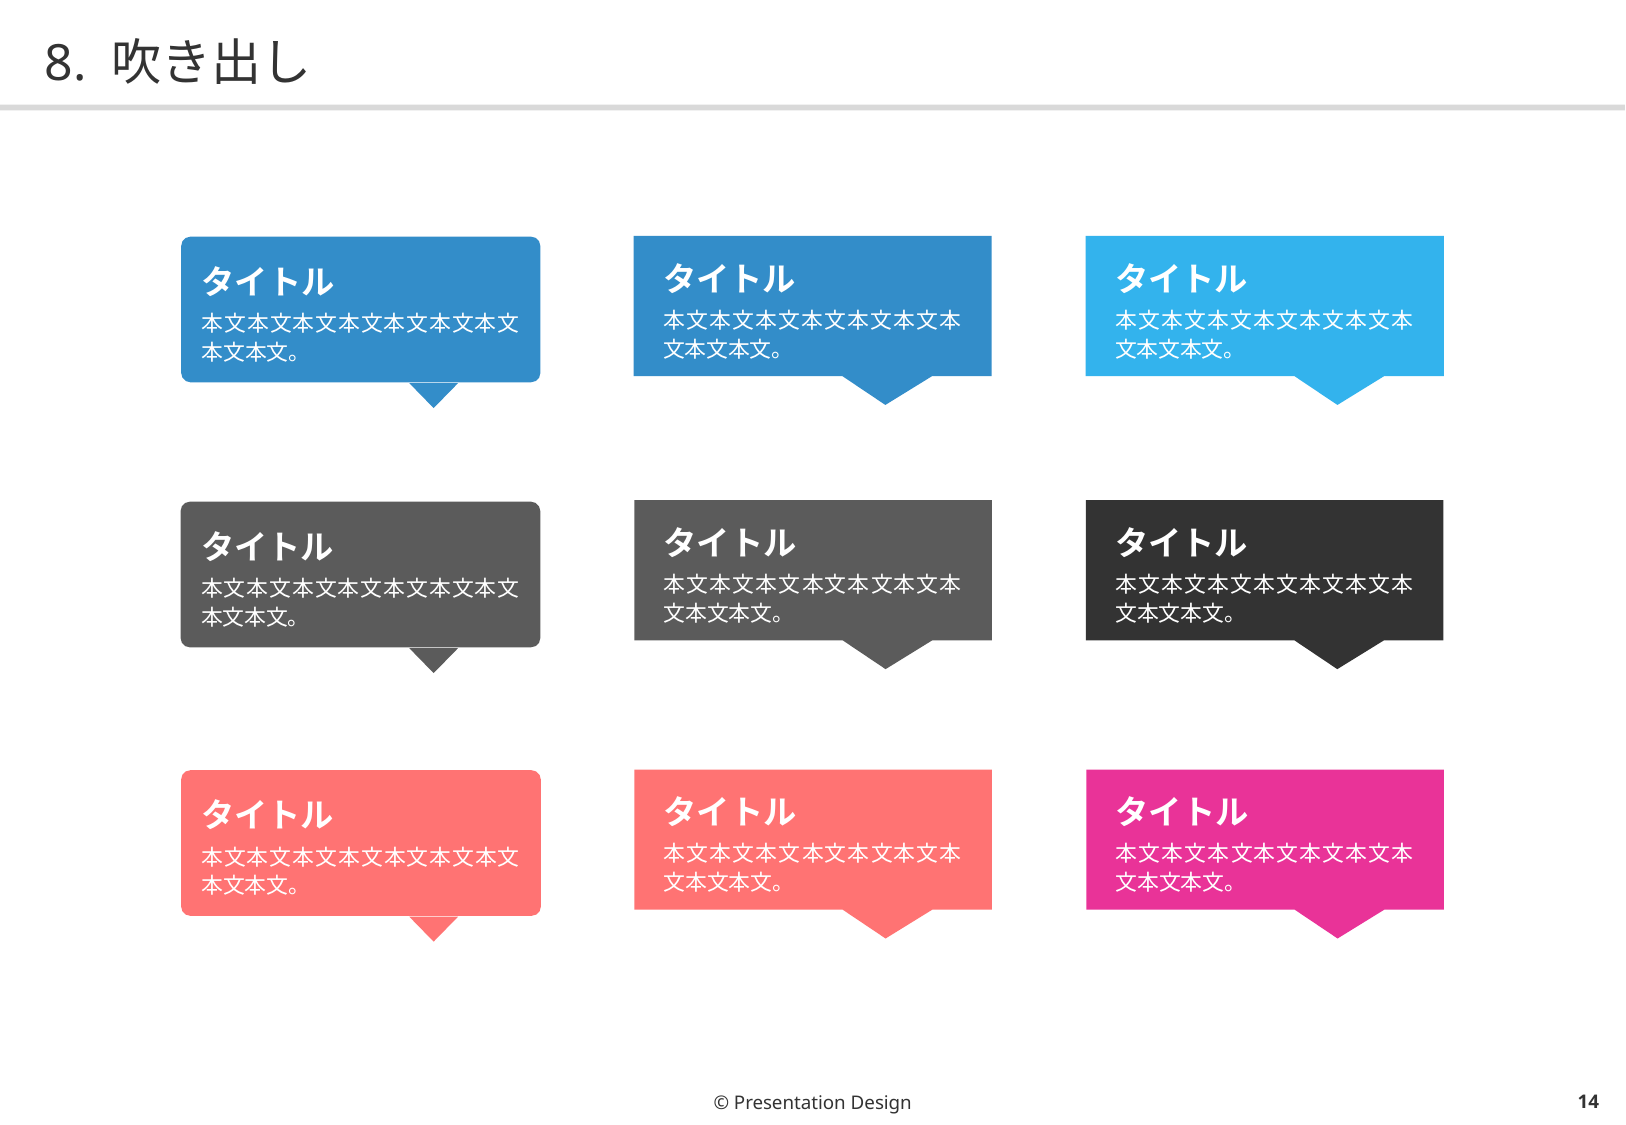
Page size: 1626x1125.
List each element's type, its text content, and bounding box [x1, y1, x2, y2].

text_box タイトル 本文本文本文本文本文本文本文本文本文。 [1085, 500, 1444, 670]
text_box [180, 235, 541, 409]
text_box タイトル 本文本文本文本文本文本文本文本文本文。 [1086, 769, 1444, 939]
text_box タイトル 本文本文本文本文本文本文本文本文本文。 [634, 769, 992, 939]
title 8. 吹き出し [44, 25, 1581, 90]
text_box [180, 769, 542, 942]
text_box タイトル 本文本文本文本文本文本文本文本文本文。 [1085, 235, 1444, 405]
text_box タイトル 本文本文本文本文本文本文本文本文本文。 [634, 500, 992, 670]
text_box タイトル 本文本文本文本文本文本文本文本文本文。 [633, 235, 992, 405]
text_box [180, 500, 541, 674]
footer © Presentation Design [133, 1081, 1492, 1125]
slide_number 13 [1521, 1081, 1600, 1124]
